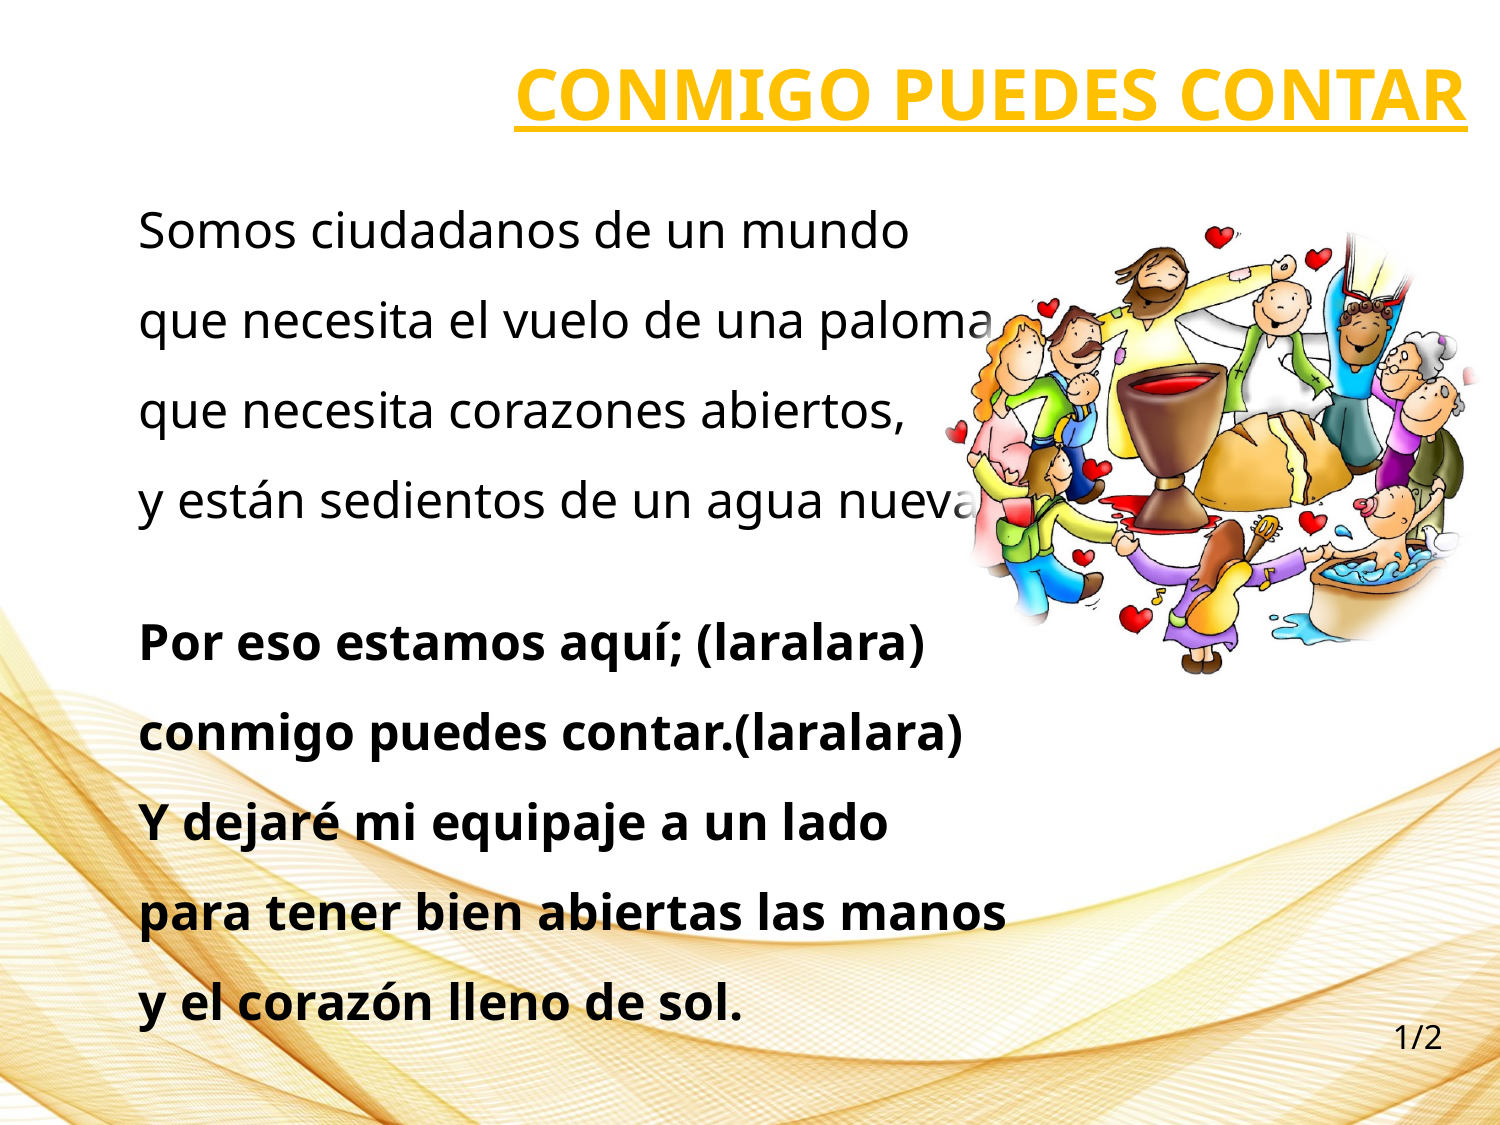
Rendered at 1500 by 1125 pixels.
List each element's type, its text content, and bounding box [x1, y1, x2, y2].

picture [0, 0, 1500, 1125]
text_box Somos ciudadanos de un mundo que necesita el vuelo de una paloma, que necesita corazones abiertos, y están sedientos de un agua nueva. Por eso estamos aquí; (laralara) conmigo puedes contar.(laralara) Y dejaré mi equipaje a un lado para tener bien abiertas las manos y el corazón lleno de sol. [123, 160, 1400, 1039]
text_box 1/2 [1377, 1009, 1458, 1064]
text_box CONMIGO PUEDES CONTAR [360, 42, 1483, 143]
